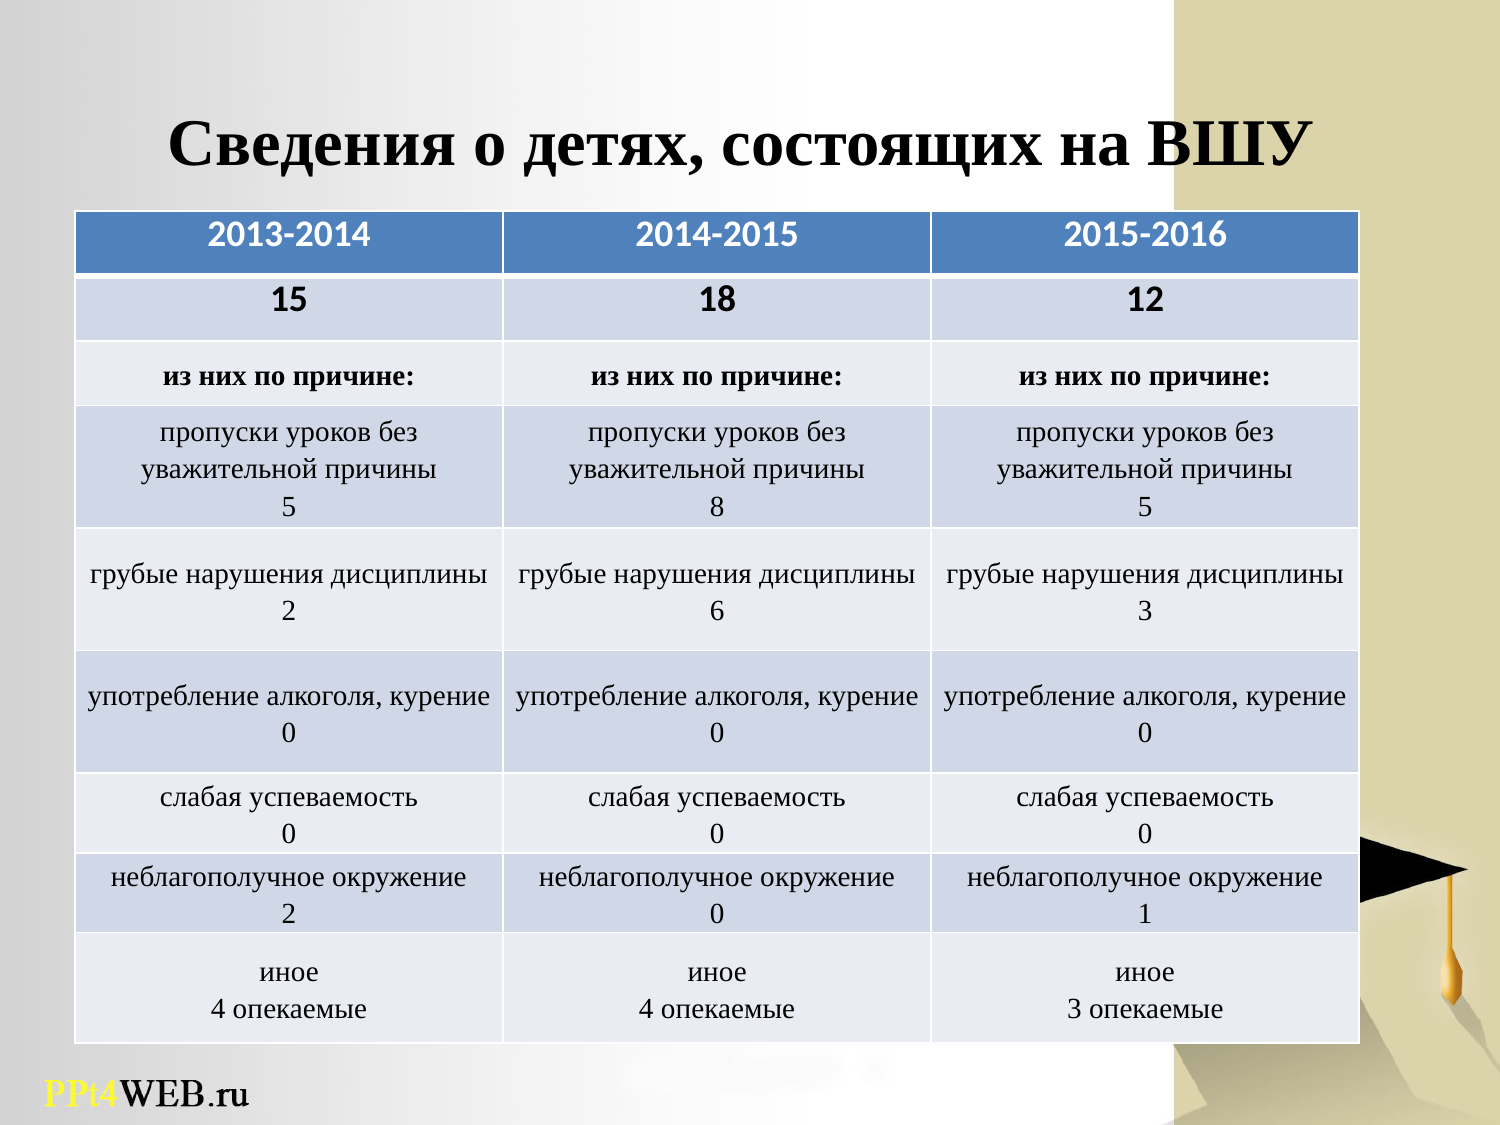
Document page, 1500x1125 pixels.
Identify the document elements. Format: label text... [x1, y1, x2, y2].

table_header 2013-2014 [76, 212, 502, 273]
table_cell употребление алкоголя, курение 0 [504, 651, 930, 772]
table_cell иное 3 опекаемые [932, 933, 1358, 1042]
table_header 2014-2015 [504, 212, 930, 273]
table_cell иное 4 опекаемые [504, 933, 930, 1042]
table_cell неблагополучное окружение 0 [504, 854, 930, 932]
table_cell 12 [932, 279, 1358, 340]
table_cell из них по причине: [504, 342, 930, 405]
table_cell слабая успеваемость 0 [932, 774, 1358, 852]
table_cell 18 [504, 279, 930, 340]
table_cell слабая успеваемость 0 [504, 774, 930, 852]
table_cell грубые нарушения дисциплины 6 [504, 529, 930, 650]
table_cell иное 4 опекаемые [76, 933, 502, 1042]
table_cell из них по причине: [932, 342, 1358, 405]
table_cell из них по причине: [76, 342, 502, 405]
table_cell пропуски уроков без уважительной причины 5 [76, 406, 502, 527]
table_cell грубые нарушения дисциплины 3 [932, 529, 1358, 650]
table_cell неблагополучное окружение 1 [932, 854, 1358, 932]
table_cell неблагополучное окружение 2 [76, 854, 502, 932]
table_cell пропуски уроков без уважительной причины 8 [504, 406, 930, 527]
table_cell 15 [76, 279, 502, 340]
table_cell пропуски уроков без уважительной причины 5 [932, 406, 1358, 527]
table_cell употребление алкоголя, курение 0 [932, 651, 1358, 772]
table_cell грубые нарушения дисциплины 2 [76, 529, 502, 650]
table_cell слабая успеваемость 0 [76, 774, 502, 852]
picture [0, 0, 1500, 1125]
table_header 2015-2016 [932, 212, 1358, 273]
table_cell употребление алкоголя, курение 0 [76, 651, 502, 772]
title Сведения о детях, состоящих на ВШУ [75, 45, 1425, 233]
